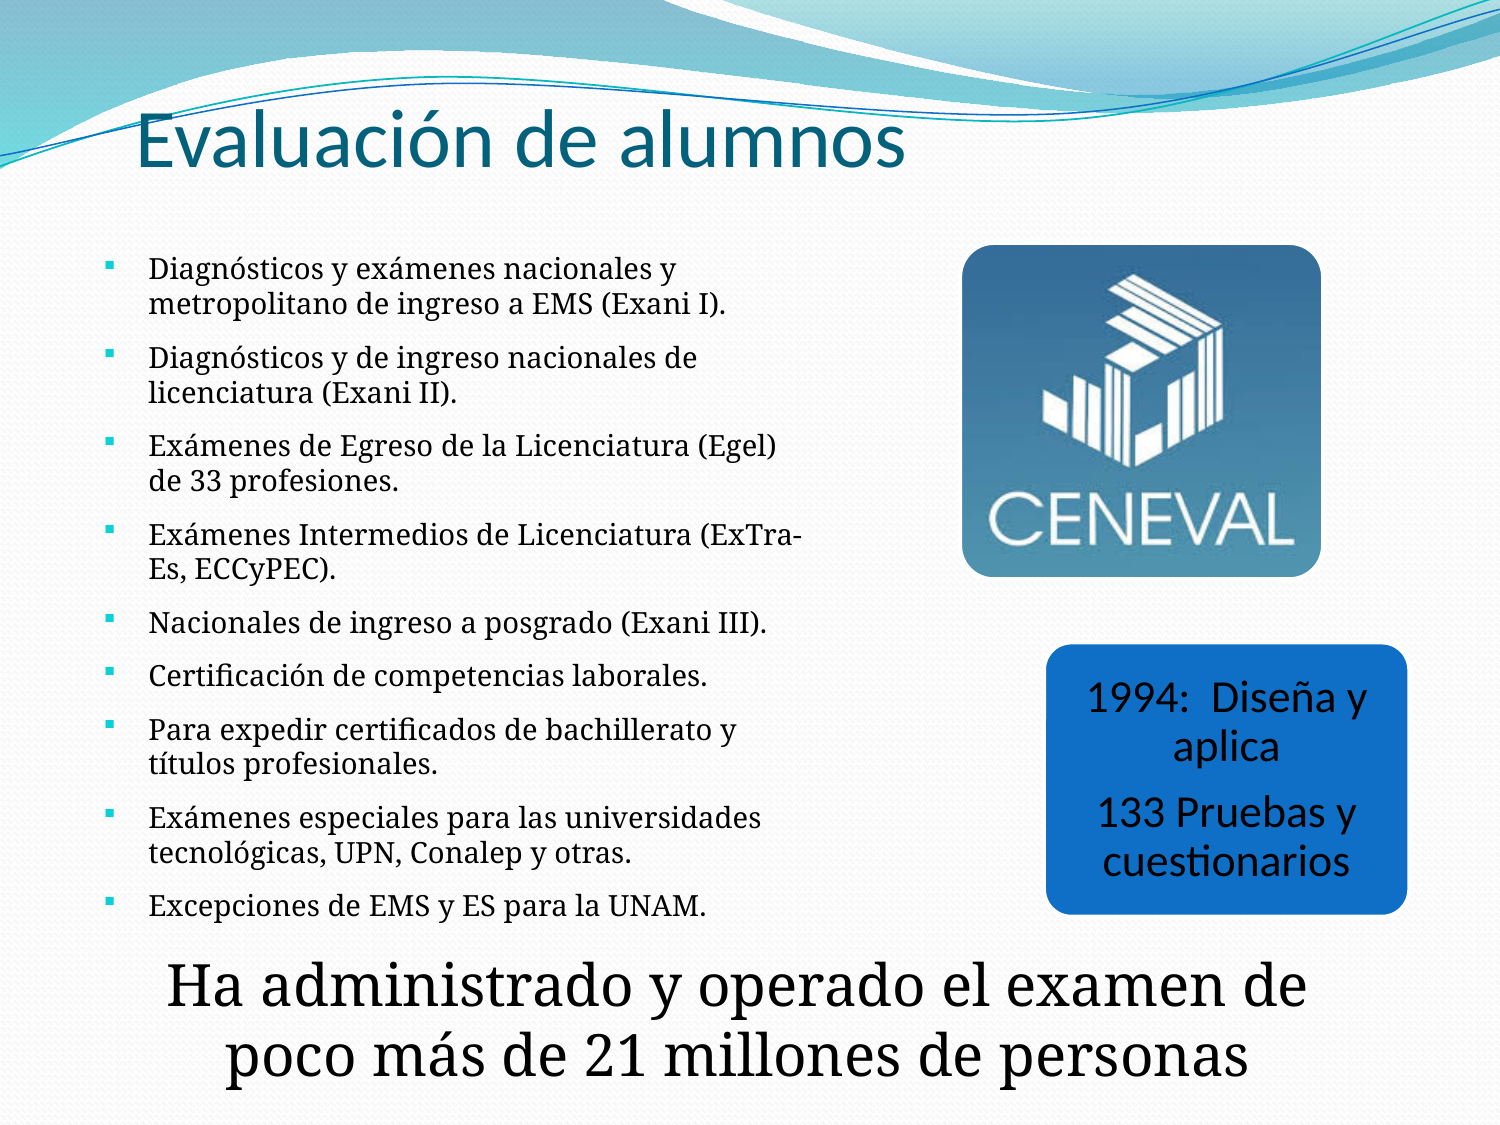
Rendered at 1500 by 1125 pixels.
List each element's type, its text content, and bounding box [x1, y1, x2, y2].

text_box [903, 160, 1459, 918]
list Diagnósticos y exámenes nacionales y metropolitano de ingreso a EMS (Exani I). Diagnósticos y de ingreso nacionales de licenciatura (Exani II). Exámenes de Egreso de la Licenciatura (Egel) de 33 profesiones. Exámenes Intermedios de Licenciatura (ExTra-Es, ECCyPEC). Nacionales de ingreso a posgrado (Exani III). Certificación de competencias laborales. Para expedir certificados de bachillerato y títulos profesionales. Exámenes especiales para las universidades tecnológicas, UPN, Conalep y otras. Excepciones de EMS y ES para la UNAM. [88, 243, 833, 858]
text_box Ha administrado y operado el examen de poco más de 21 millones de personas [88, 940, 1388, 1096]
title Evaluación de alumnos [135, 59, 1247, 185]
